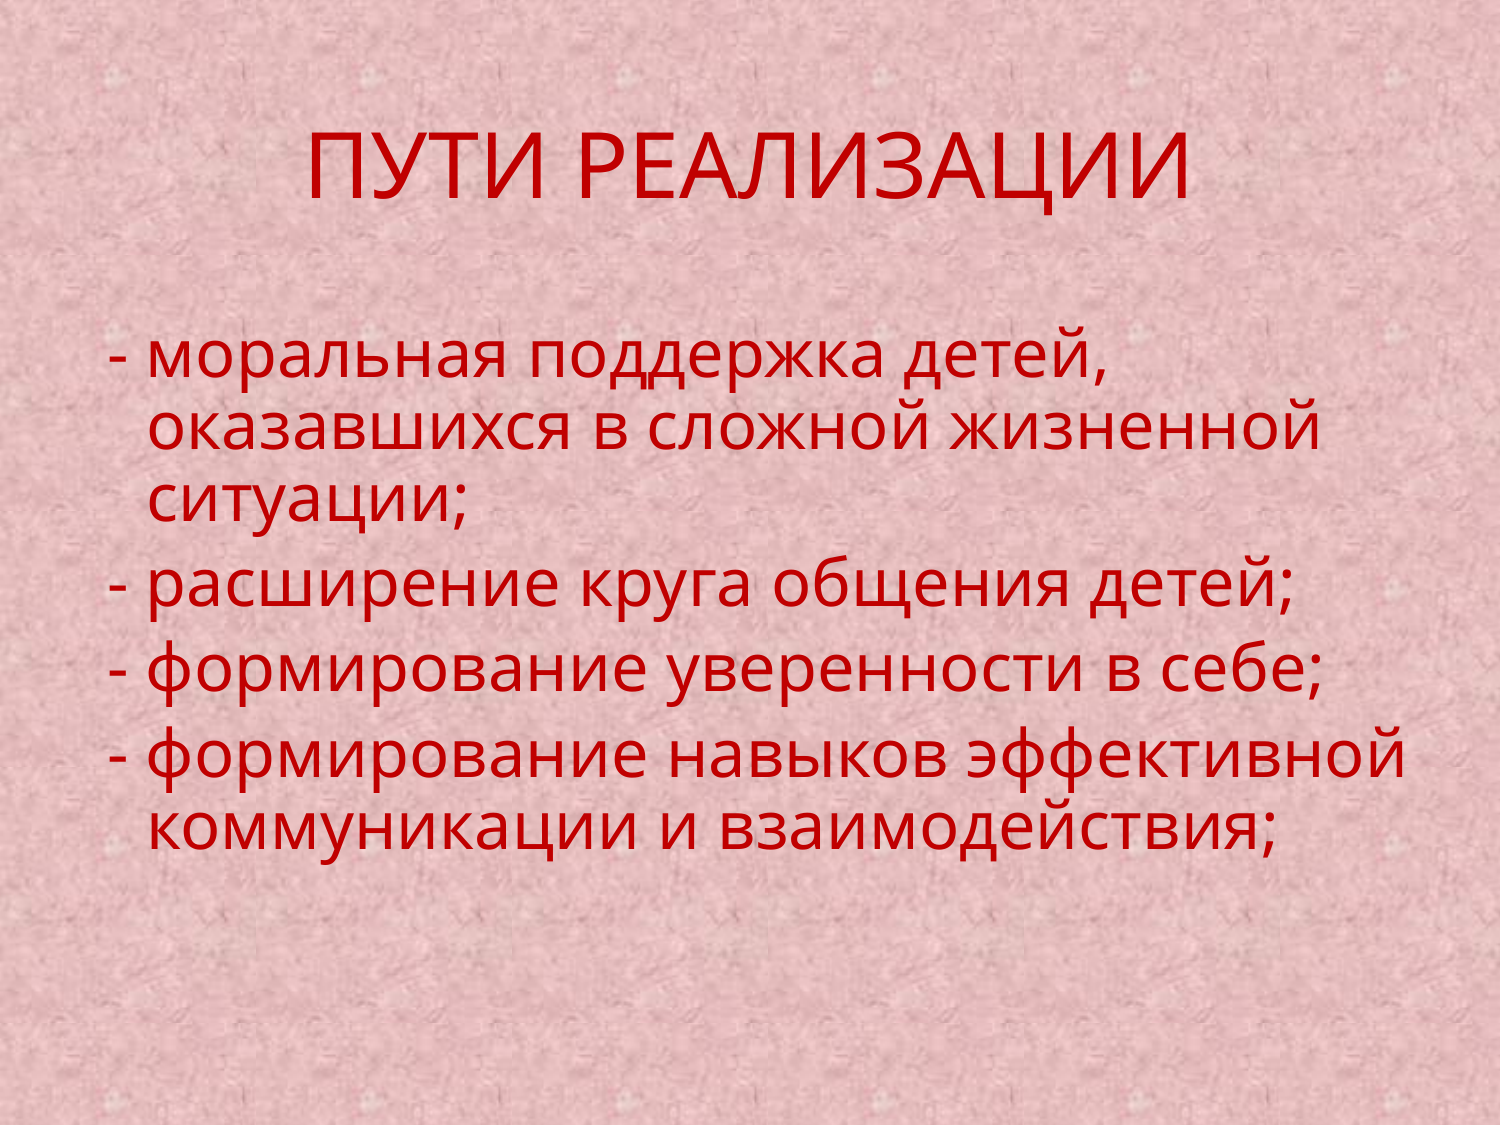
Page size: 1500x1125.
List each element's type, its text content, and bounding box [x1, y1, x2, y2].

picture [0, 0, 1500, 1125]
list - моральная поддержка детей, оказавшихся в сложной жизненной ситуации; - расширение круга общения детей; - формирование уверенности в себе; - формирование навыков эффективной коммуникации и взаимодействия; [75, 312, 1425, 988]
title ПУТИ РЕАЛИЗАЦИИ [75, 47, 1425, 275]
